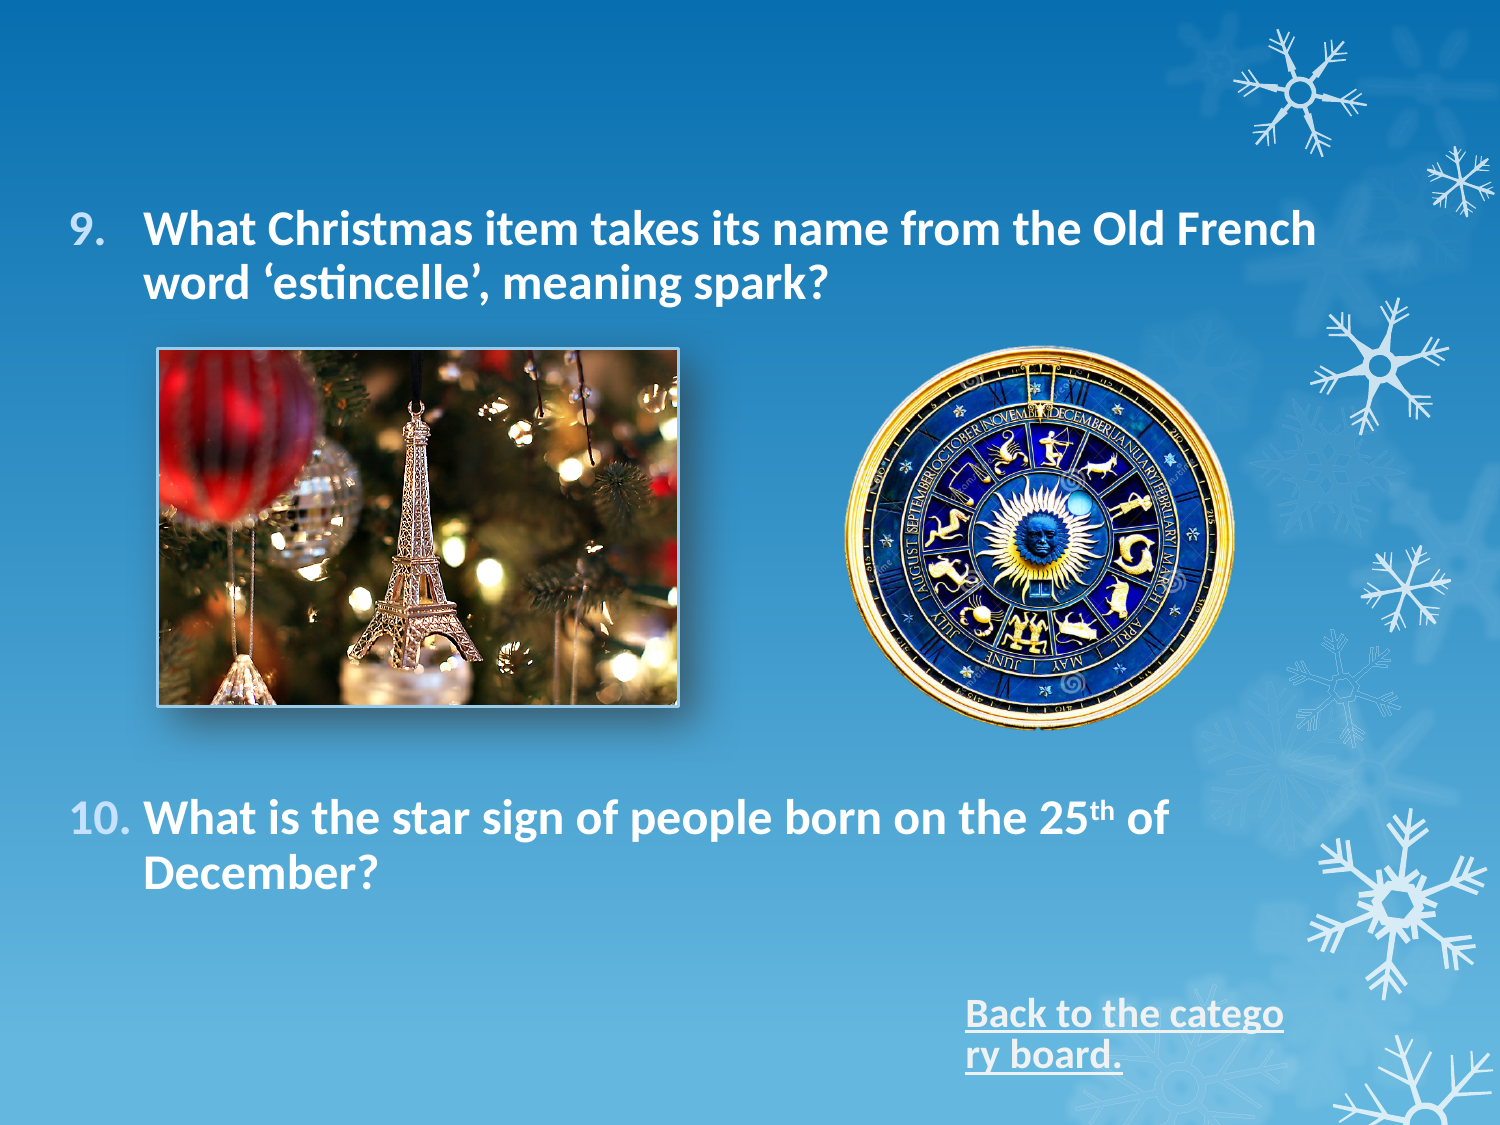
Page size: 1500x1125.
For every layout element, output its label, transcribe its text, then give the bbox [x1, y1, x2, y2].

picture [158, 349, 678, 706]
picture [820, 321, 1259, 782]
list What Christmas item takes its name from the Old French word ‘estincelle’, meaning spark? What is the star sign of people born on the 25th of December? [53, 75, 1375, 1028]
text_box Back to the category board. [950, 978, 1306, 1043]
